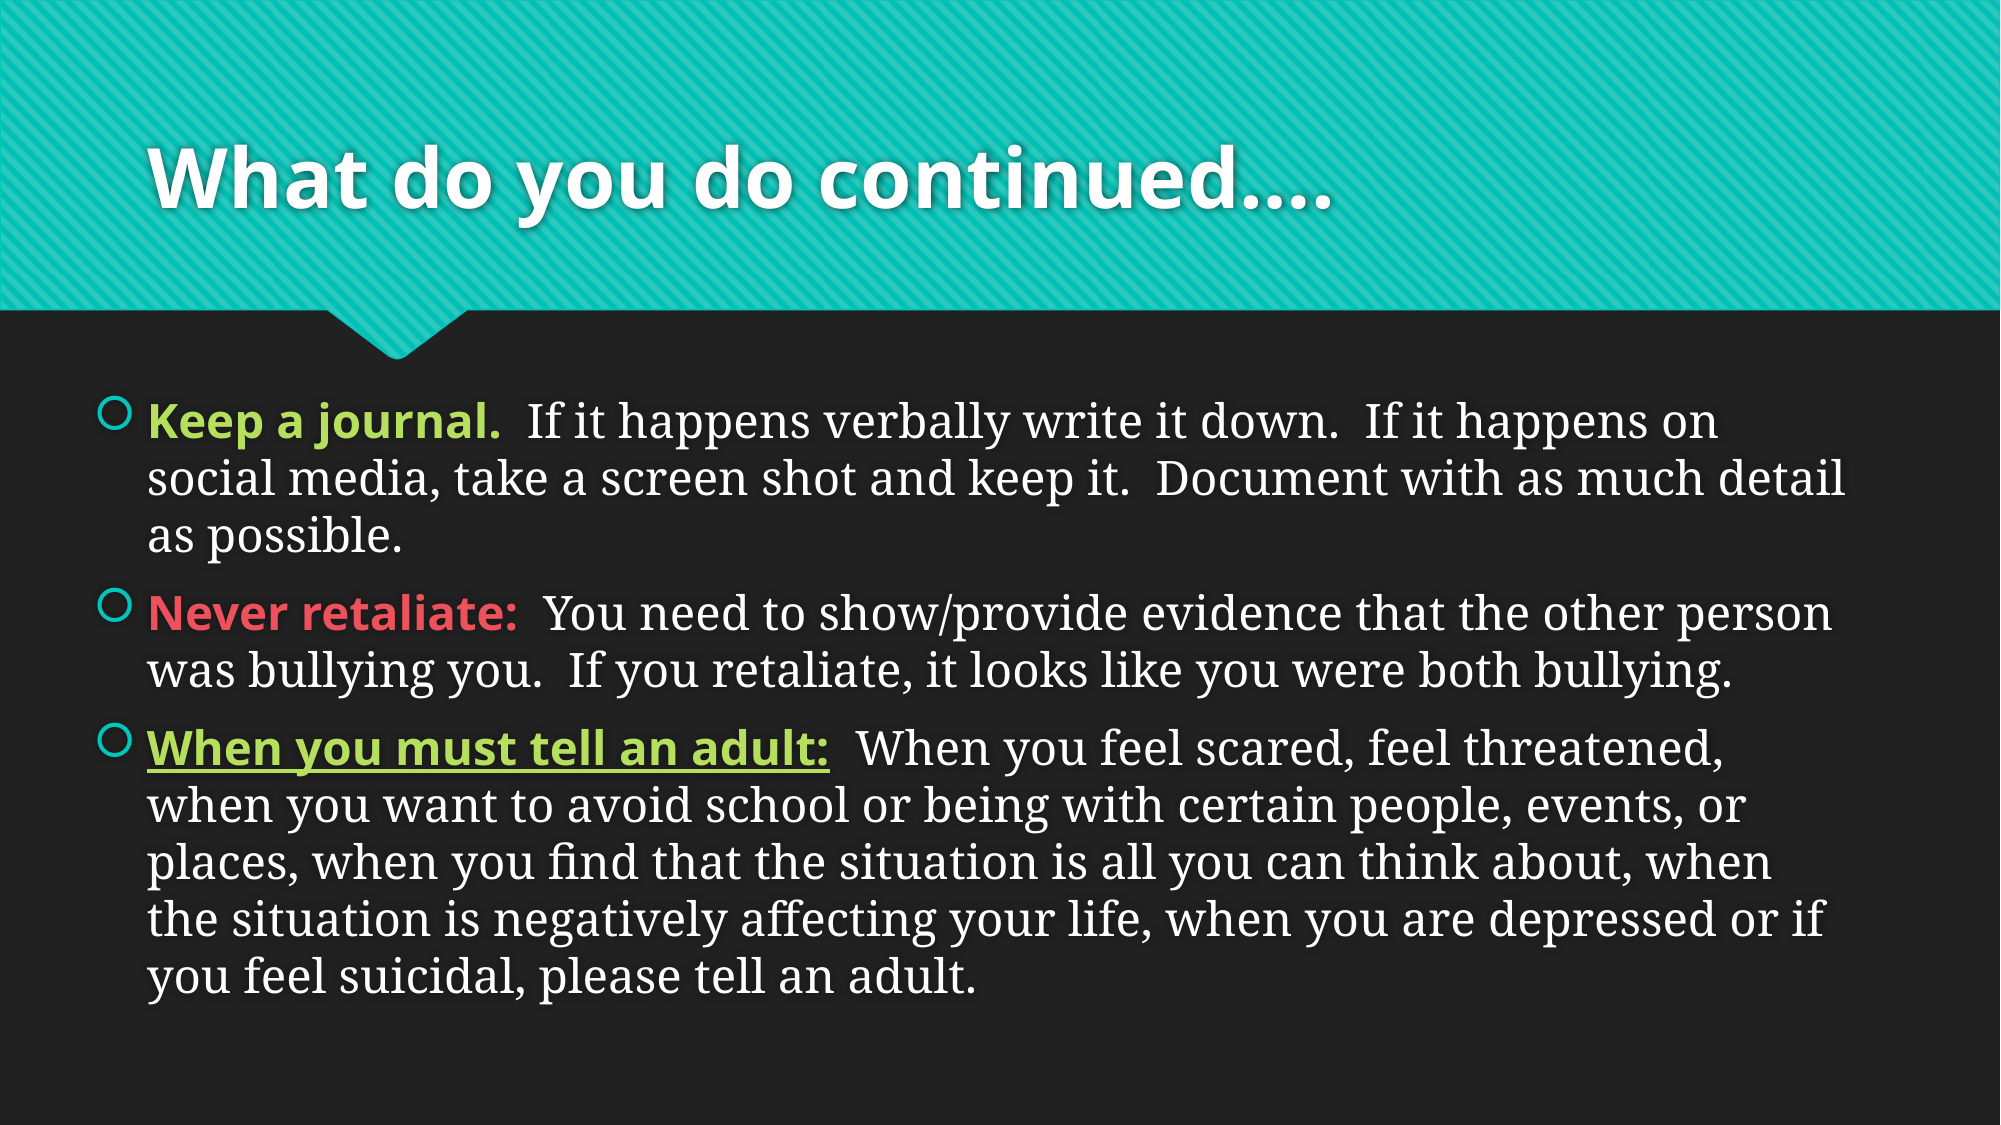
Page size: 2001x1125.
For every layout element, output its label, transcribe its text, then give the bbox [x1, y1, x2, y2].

list Keep a journal. If it happens verbally write it down. If it happens on social media, take a screen shot and keep it. Document with as much detail as possible. Never retaliate: You need to show/provide evidence that the other person was bullying you. If you retaliate, it looks like you were both bullying. When you must tell an adult: When you feel scared, feel threatened, when you want to avoid school or being with certain people, events, or places, when you find that the situation is all you can think about, when the situation is negatively affecting your life, when you are depressed or if you feel suicidal, please tell an adult. [78, 383, 1868, 1059]
title What do you do continued…. [132, 73, 1868, 233]
